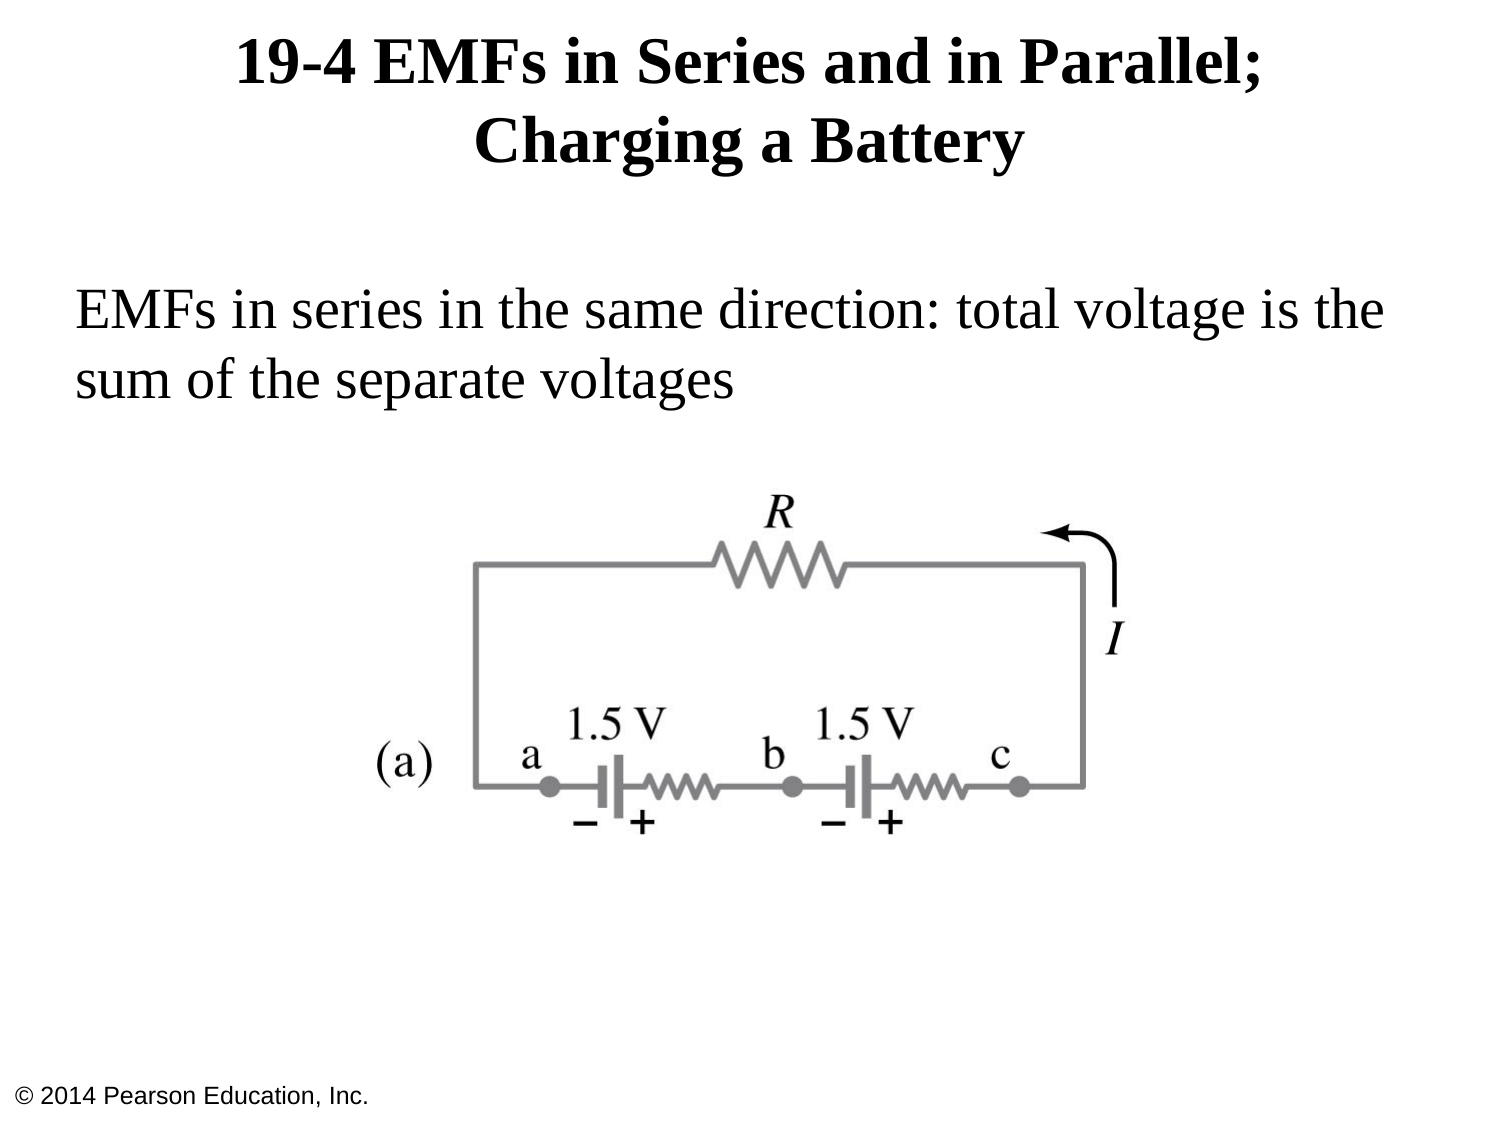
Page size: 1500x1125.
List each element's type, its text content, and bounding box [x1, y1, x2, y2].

picture [369, 487, 1133, 836]
slide_number © 2014 Pearson Education, Inc. [0, 1065, 401, 1125]
list EMFs in series in the same direction: total voltage is the sum of the separate voltages [74, 262, 1426, 1006]
title 19-4 EMFs in Series and in Parallel; Charging a Battery [74, 2, 1426, 191]
